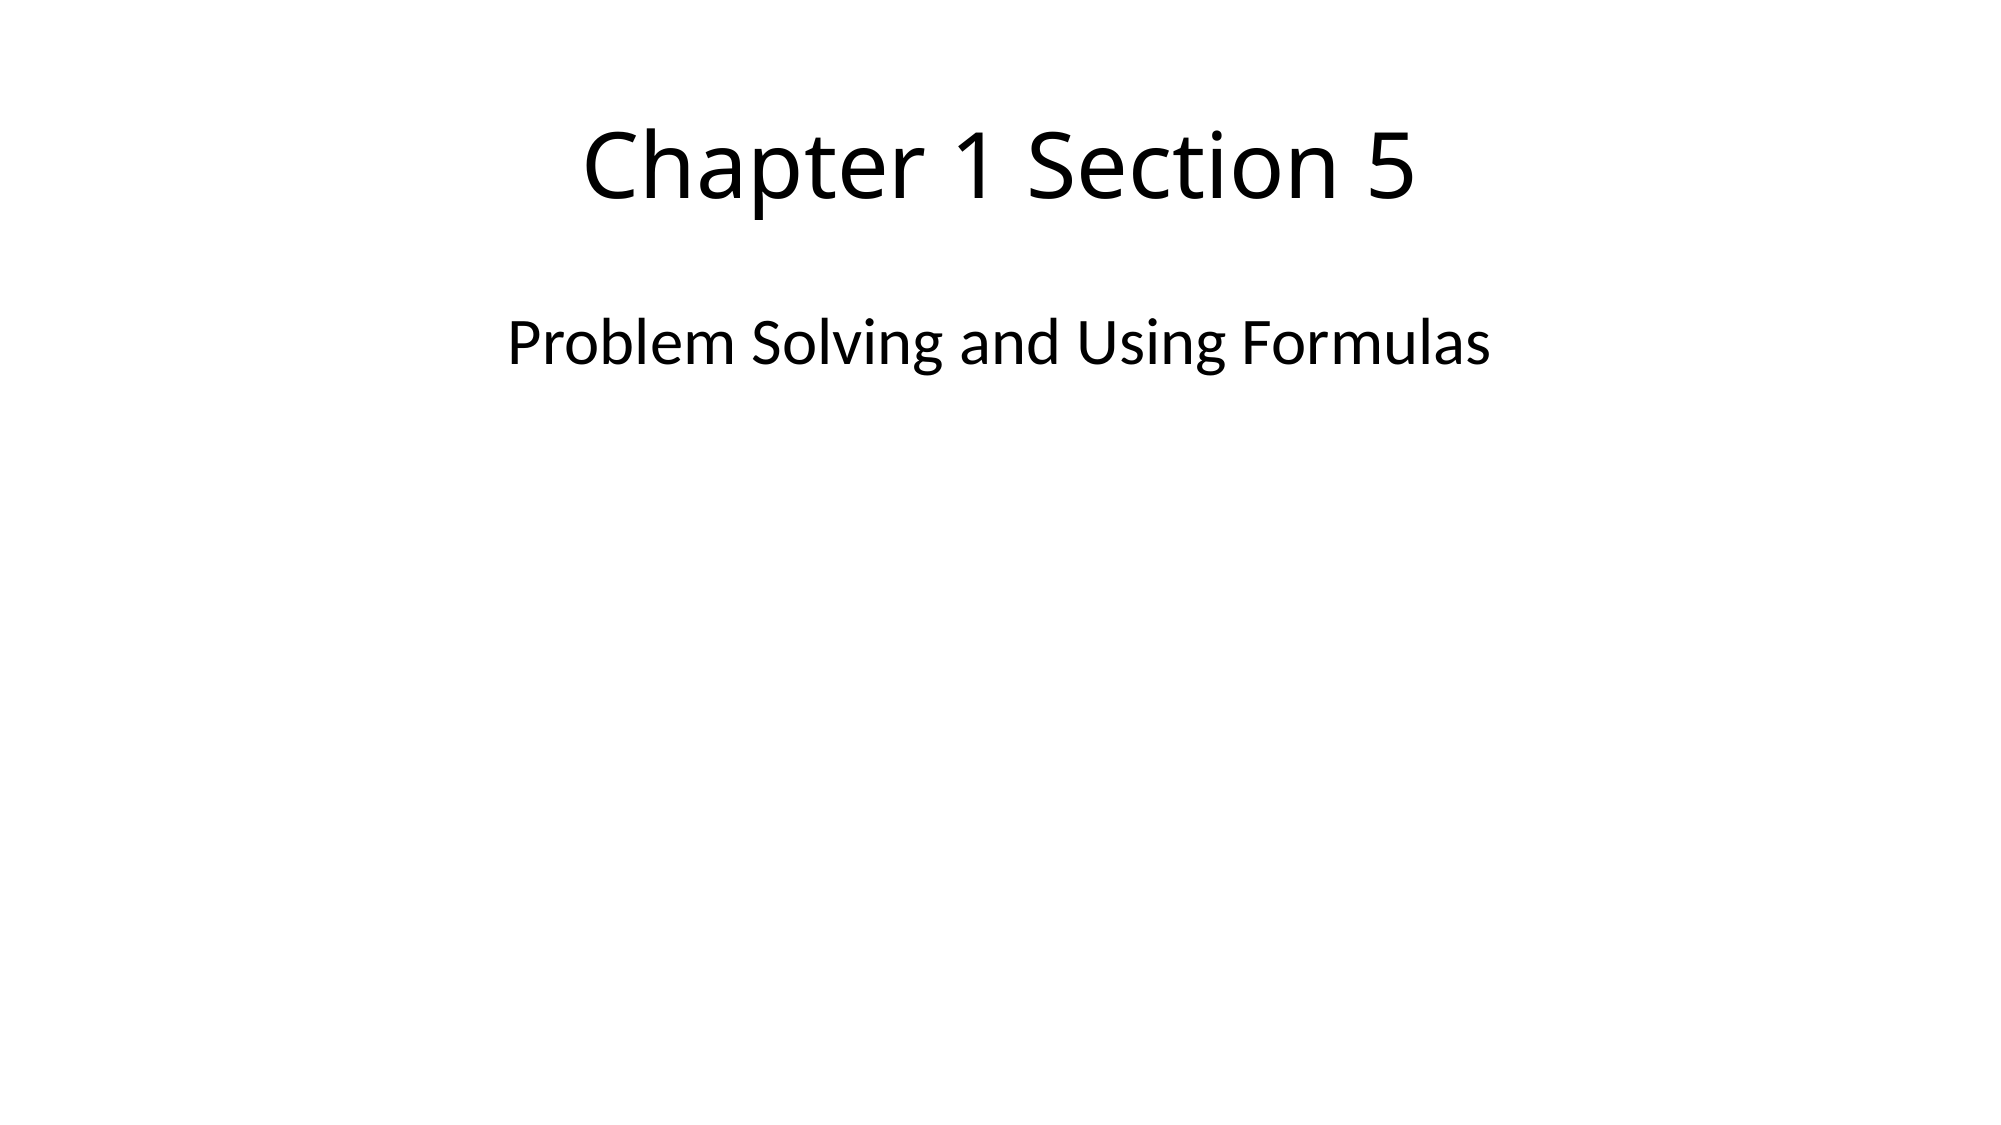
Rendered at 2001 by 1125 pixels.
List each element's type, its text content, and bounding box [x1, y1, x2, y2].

list Problem Solving and Using Formulas [137, 299, 1863, 1014]
title Chapter 1 Section 5 [137, 59, 1863, 278]
